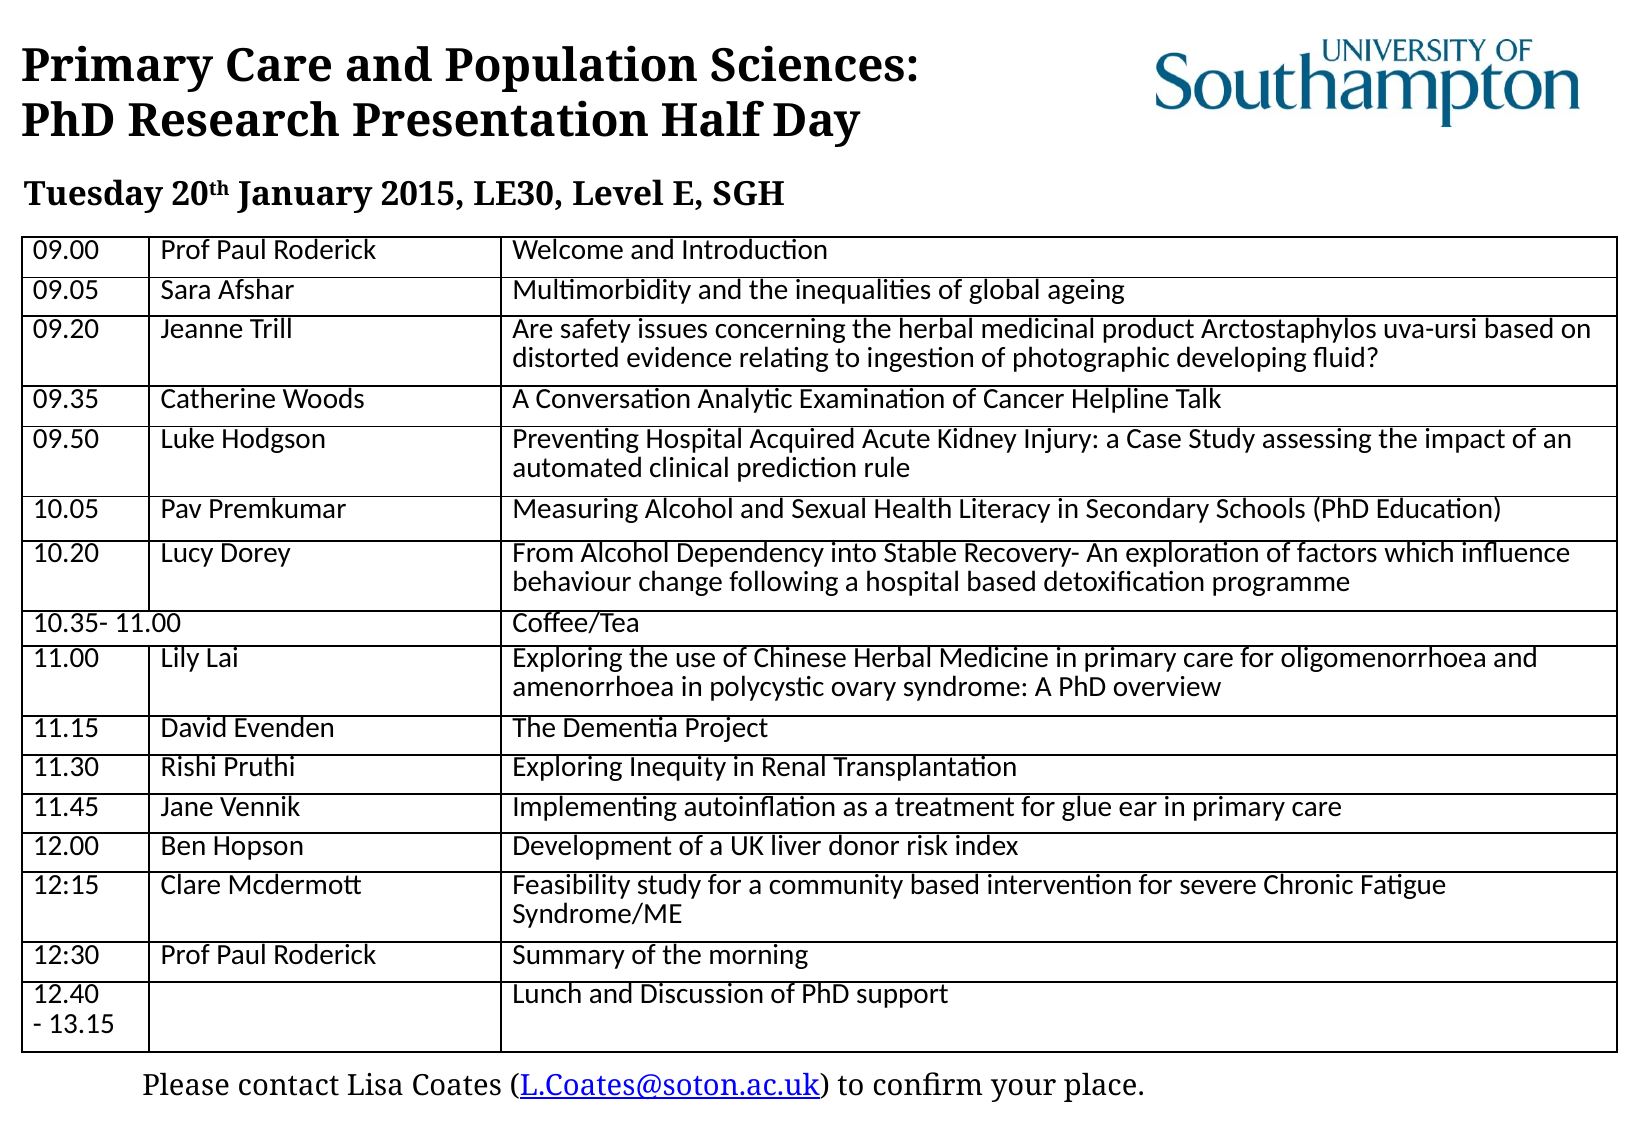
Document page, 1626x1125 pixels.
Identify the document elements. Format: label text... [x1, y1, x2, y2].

table_cell 10.05 [23, 497, 148, 540]
table_cell 11.45 [23, 795, 148, 832]
table_cell 10.35- 11.00 [23, 612, 500, 645]
table_cell 09.50 [23, 427, 148, 496]
table_cell Rishi Pruthi [150, 756, 500, 793]
table_cell Ben Hopson [150, 834, 500, 871]
table_cell 10.20 [23, 542, 148, 610]
text_box Please contact Lisa Coates (L.Coates@soton.ac.uk) to confirm your place. [114, 1053, 1517, 1113]
table_header Prof Paul Roderick [150, 238, 500, 277]
table_cell Feasibility study for a community based intervention for severe Chronic Fatigue Syndrome/ME [502, 873, 1616, 941]
table_cell Measuring Alcohol and Sexual Health Literacy in Secondary Schools (PhD Education) [502, 497, 1616, 540]
table_cell Development of a UK liver donor risk index [502, 834, 1616, 871]
table_cell From Alcohol Dependency into Stable Recovery- An exploration of factors which influence behaviour change following a hospital based detoxification programme [502, 542, 1616, 610]
table_cell Are safety issues concerning the herbal medicinal product Arctostaphylos uva-ursi based on distorted evidence relating to ingestion of photographic developing fluid? [502, 317, 1616, 385]
table_cell The Dementia Project [502, 717, 1616, 754]
table_cell Jeanne Trill [150, 317, 500, 385]
table_cell Jane Vennik [150, 795, 500, 832]
table_cell 09.35 [23, 387, 148, 426]
table_cell David Evenden [150, 717, 500, 754]
table_cell 11.30 [23, 756, 148, 793]
table_cell Multimorbidity and the inequalities of global ageing [502, 278, 1616, 315]
table_cell Prof Paul Roderick [150, 943, 500, 981]
table_cell Clare Mcdermott [150, 873, 500, 941]
table_cell A Conversation Analytic Examination of Cancer Helpline Talk [502, 387, 1616, 426]
text_box Tuesday 20th January 2015, LE30, Level E, SGH [9, 165, 855, 220]
table_cell Coffee/Tea [502, 612, 1616, 645]
table_cell 11.15 [23, 717, 148, 754]
table_cell Summary of the morning [502, 943, 1616, 981]
table_cell Lunch and Discussion of PhD support [502, 983, 1616, 1051]
table_header Welcome and Introduction [502, 238, 1616, 277]
table_cell Preventing Hospital Acquired Acute Kidney Injury: a Case Study assessing the impact of an automated clinical prediction rule [502, 427, 1616, 496]
table_cell 09.05 [23, 278, 148, 315]
table_cell 12.40 - 13.15 [23, 983, 148, 1051]
table_cell 12:30 [23, 943, 148, 981]
table_cell Pav Premkumar [150, 497, 500, 540]
table_cell Exploring the use of Chinese Herbal Medicine in primary care for oligomenorrhoea and amenorrhoea in polycystic ovary syndrome: A PhD overview [502, 647, 1616, 715]
table_cell 12.00 [23, 834, 148, 871]
table_cell Sara Afshar [150, 278, 500, 315]
table_cell Catherine Woods [150, 387, 500, 426]
table_header 09.00 [23, 238, 148, 277]
picture [1155, 39, 1580, 129]
text_box Primary Care and Population Sciences: PhD Research Presentation Half Day [6, 28, 1536, 153]
table_cell Lucy Dorey [150, 542, 500, 610]
table_cell Lily Lai [150, 647, 500, 715]
table_cell Implementing autoinflation as a treatment for glue ear in primary care [502, 795, 1616, 832]
table_cell [150, 983, 500, 1051]
table_cell Luke Hodgson [150, 427, 500, 496]
table_cell 09.20 [23, 317, 148, 385]
table_cell Exploring Inequity in Renal Transplantation [502, 756, 1616, 793]
table_cell 11.00 [23, 647, 148, 715]
table_cell 12:15 [23, 873, 148, 941]
